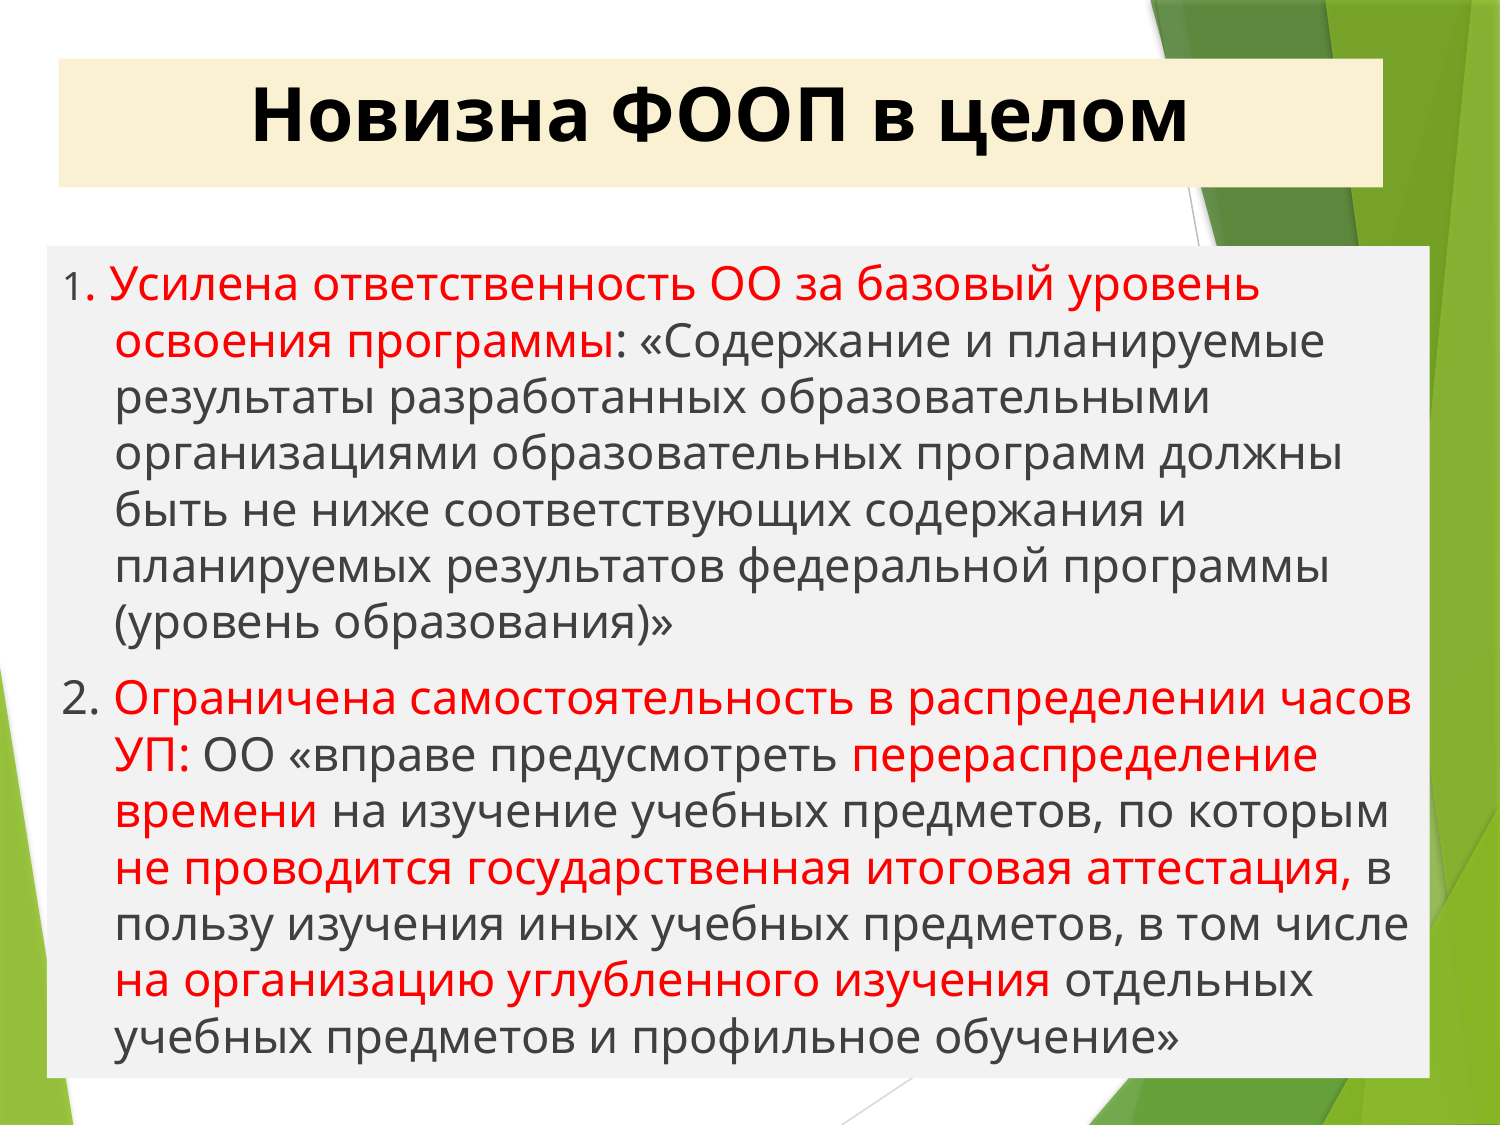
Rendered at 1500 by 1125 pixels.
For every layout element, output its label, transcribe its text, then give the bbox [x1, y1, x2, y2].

list 1. Усилена ответственность ОО за базовый уровень освоения программы: «Содержание и планируемые результаты разработанных образовательными организациями образовательных программ должны быть не ниже соответствующих содержания и планируемых результатов федеральной программы (уровень образования)» 2. Ограничена самостоятельность в распределении часов УП: ОО «вправе предусмотреть перераспределение времени на изучение учебных предметов, по которым не проводится государственная итоговая аттестация, в пользу изучения иных учебных предметов, в том числе на организацию углубленного изучения отдельных учебных предметов и профильное обучение» [46, 246, 1430, 1079]
title Новизна ФООП в целом [58, 58, 1383, 188]
